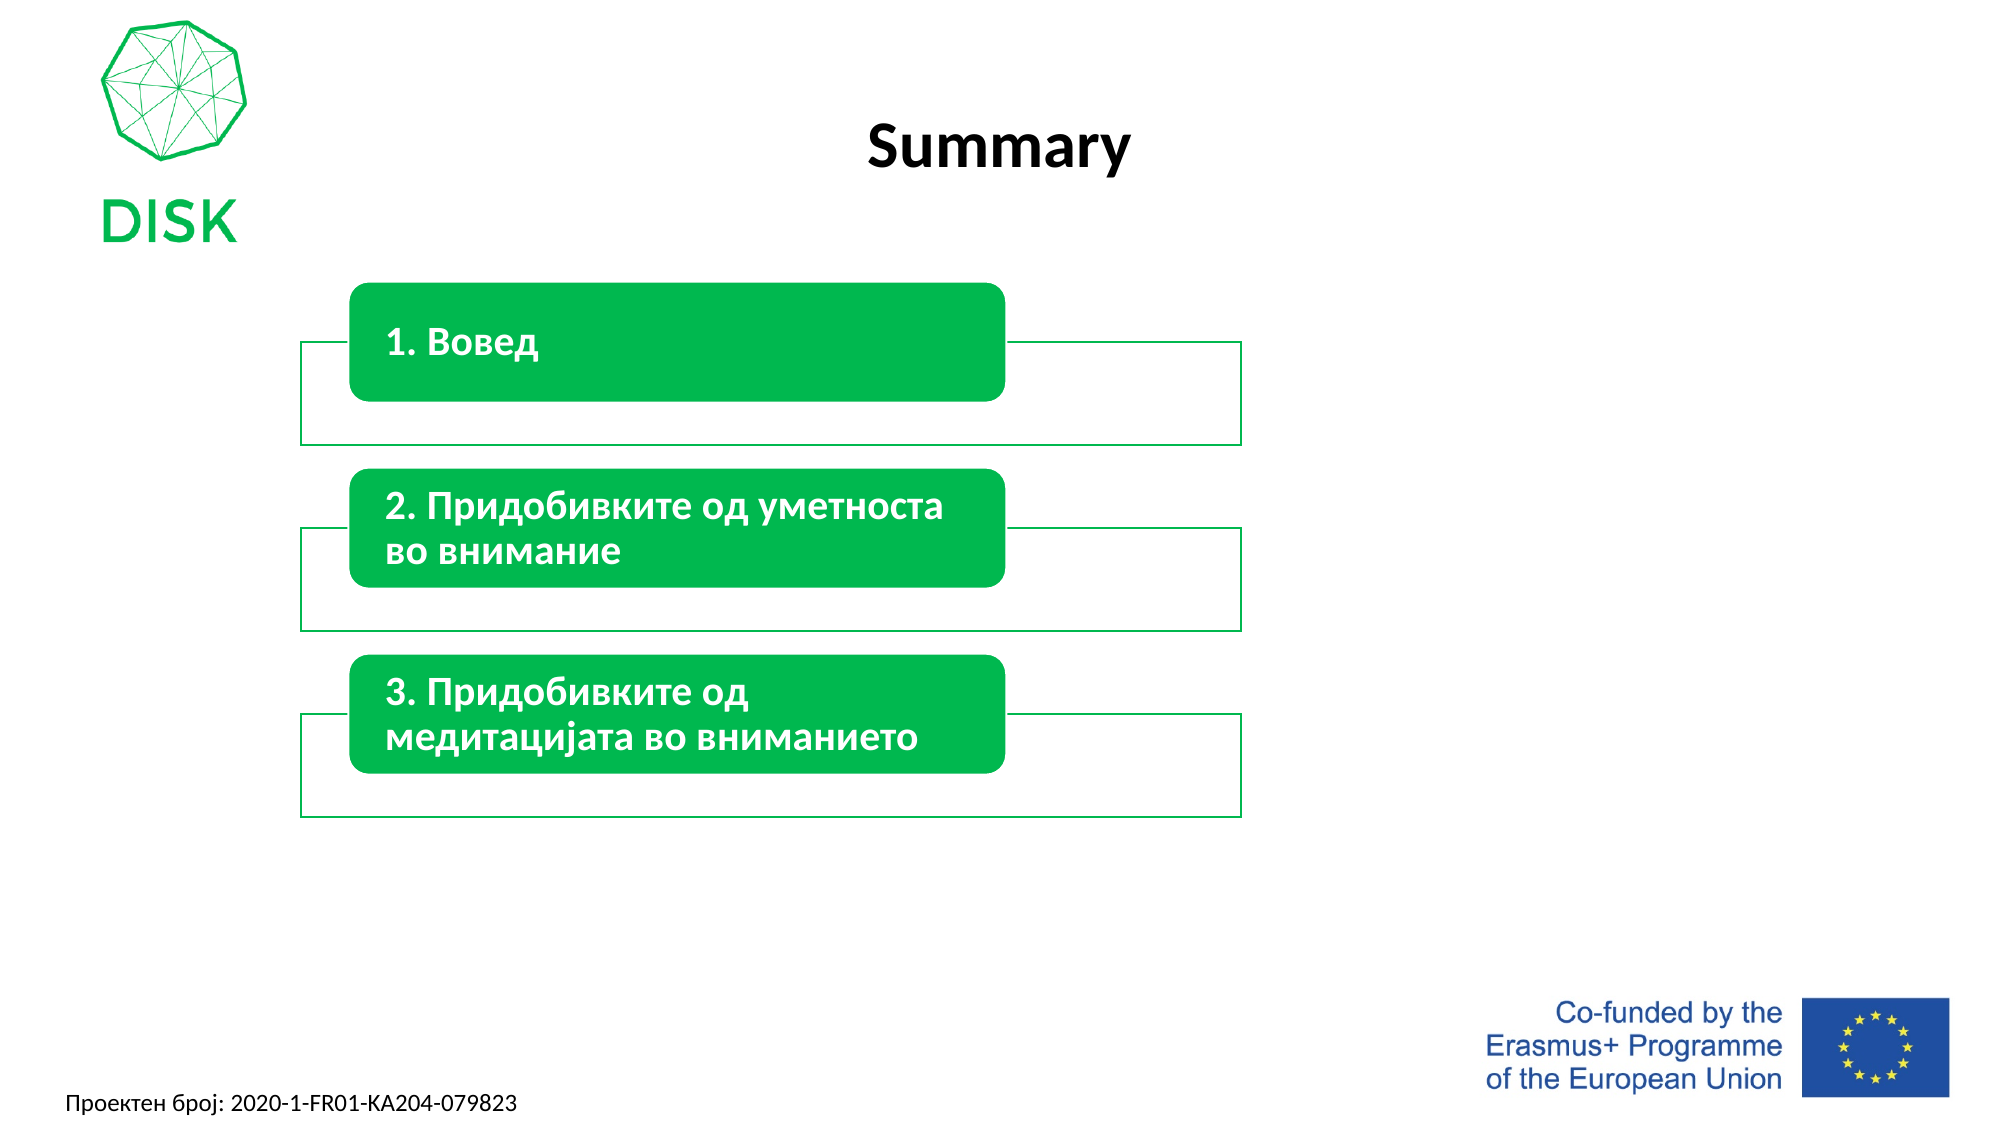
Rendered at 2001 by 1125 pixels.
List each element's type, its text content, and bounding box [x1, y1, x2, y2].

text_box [301, 272, 1242, 828]
text_box Summary [573, 93, 1427, 189]
text_box Проектен број: 2020-1-FR01-KA204-079823 [50, 1079, 824, 1125]
picture [54, 0, 290, 255]
picture [1476, 980, 1972, 1121]
